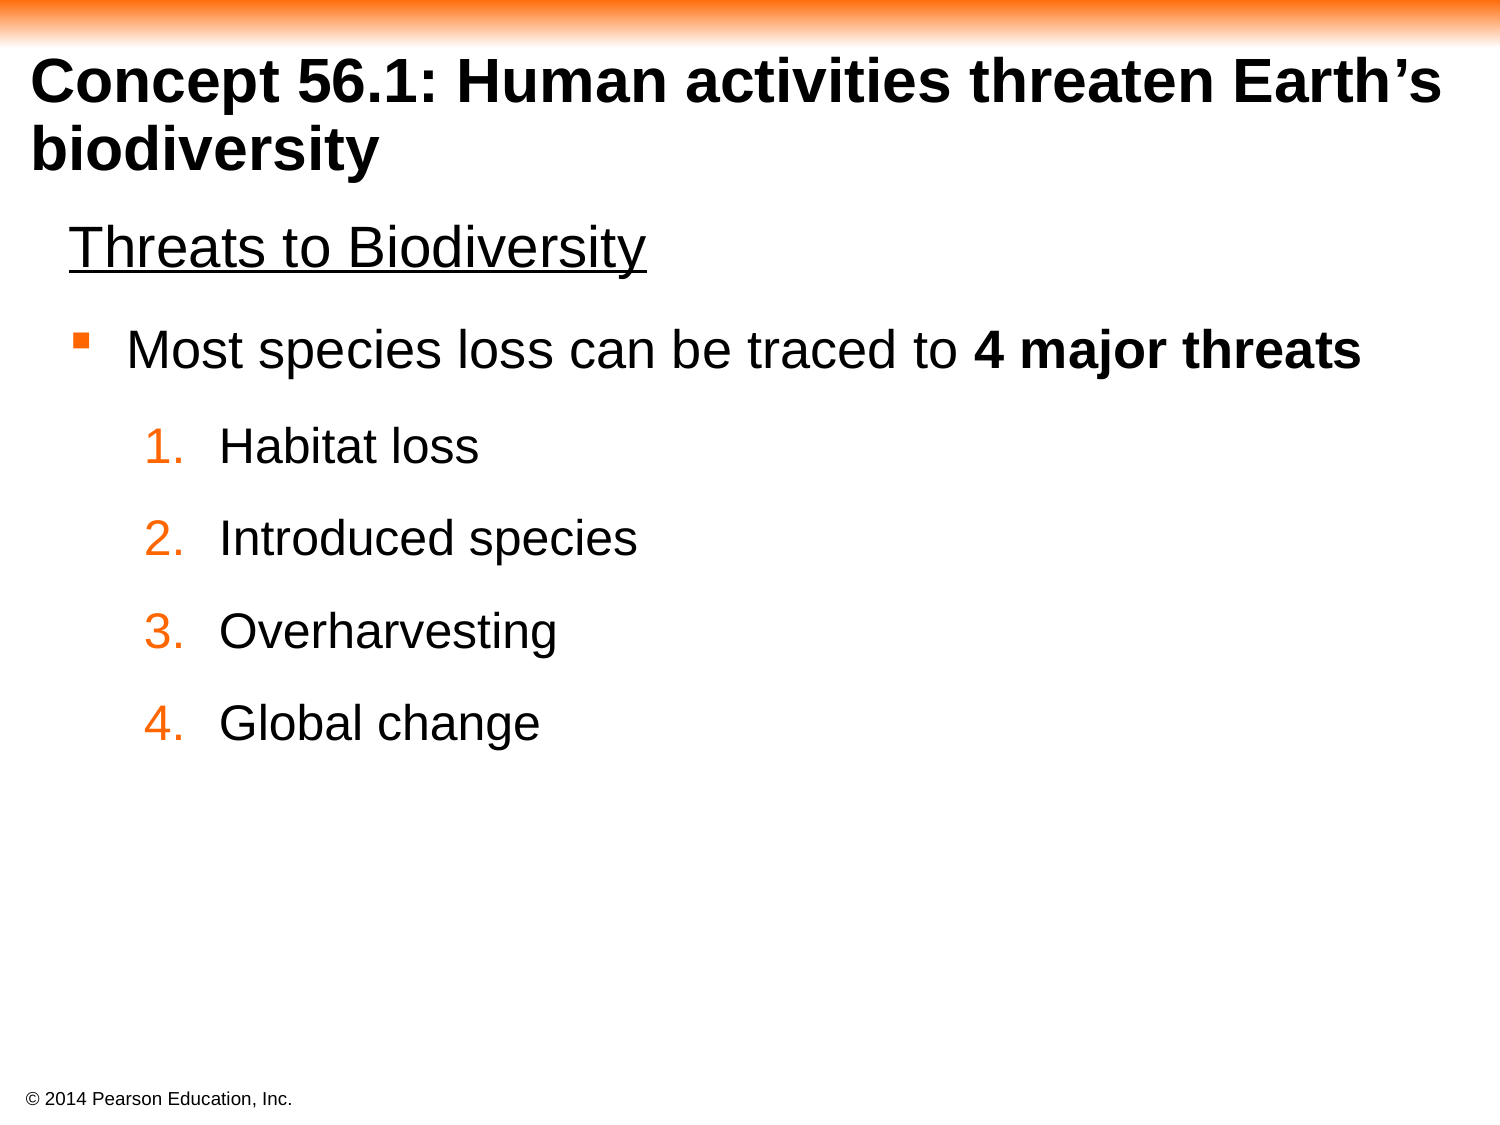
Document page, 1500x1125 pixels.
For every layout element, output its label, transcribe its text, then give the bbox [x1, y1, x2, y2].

title Concept 56.1: Human activities threaten Earth’s biodiversity [29, 49, 1470, 184]
list Threats to Biodiversity Most species loss can be traced to 4 major threats Habitat loss Introduced species Overharvesting Global change [69, 208, 1464, 1042]
